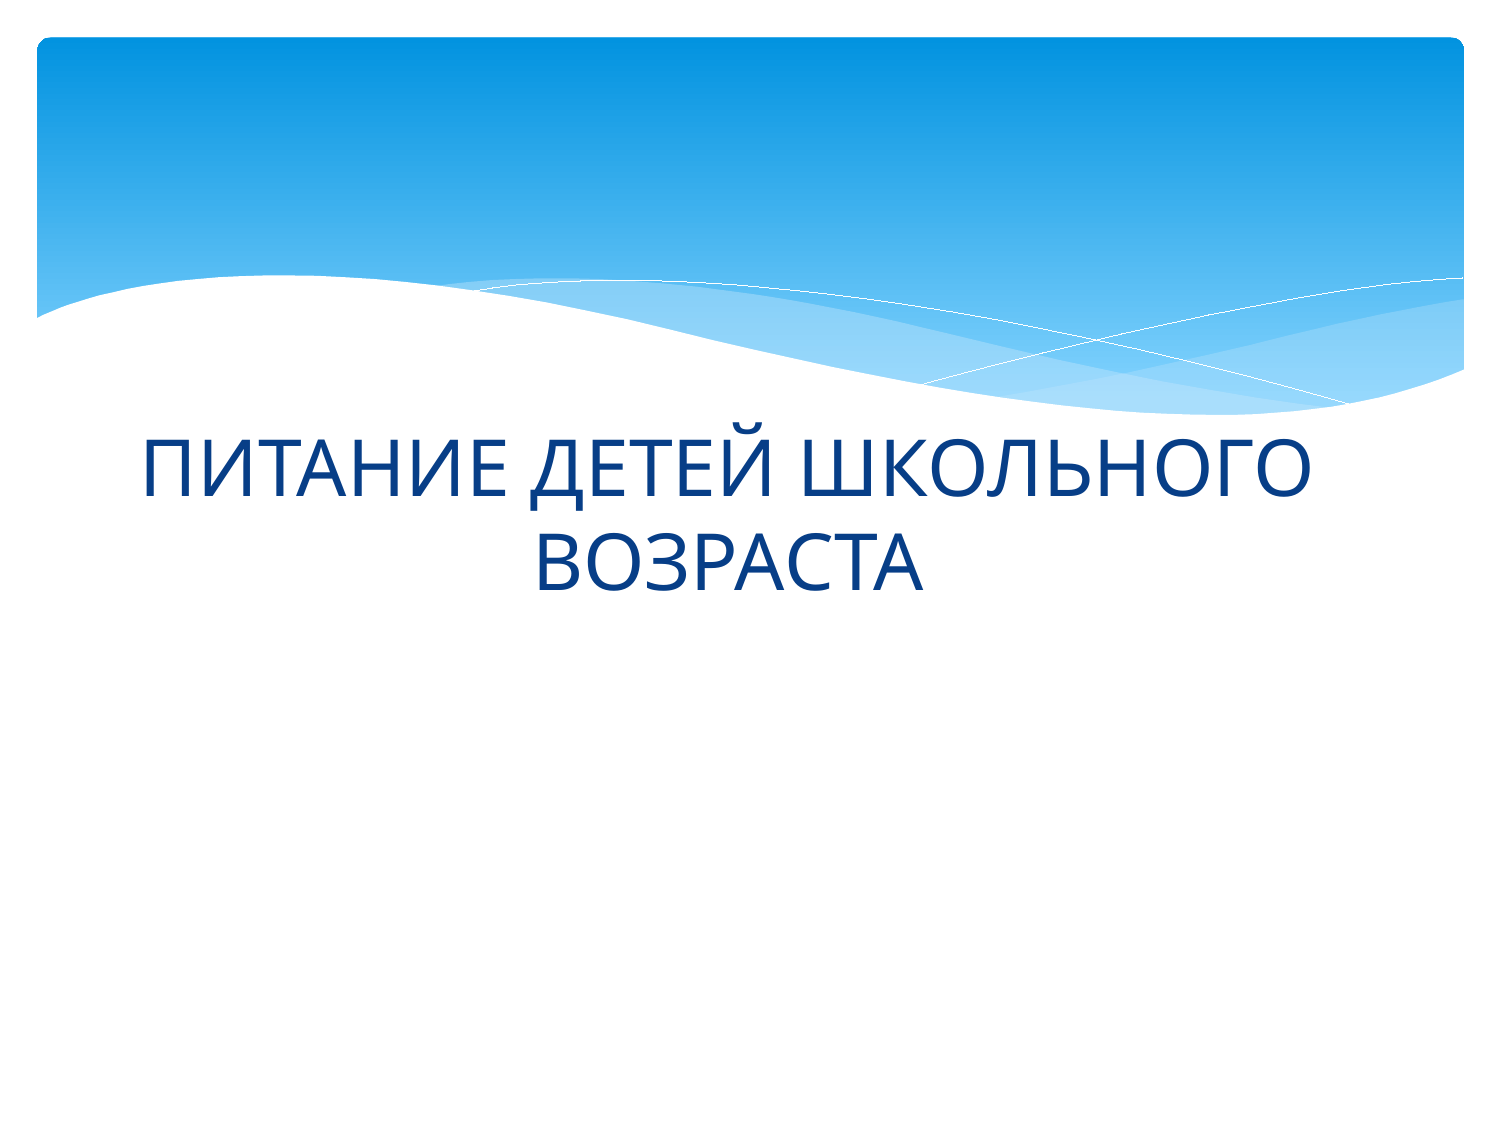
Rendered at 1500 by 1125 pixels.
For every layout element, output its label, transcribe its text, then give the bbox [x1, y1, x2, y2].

title ПИТАНИЕ ДЕТЕЙ ШКОЛЬНОГО ВОЗРАСТА [53, 408, 1404, 615]
